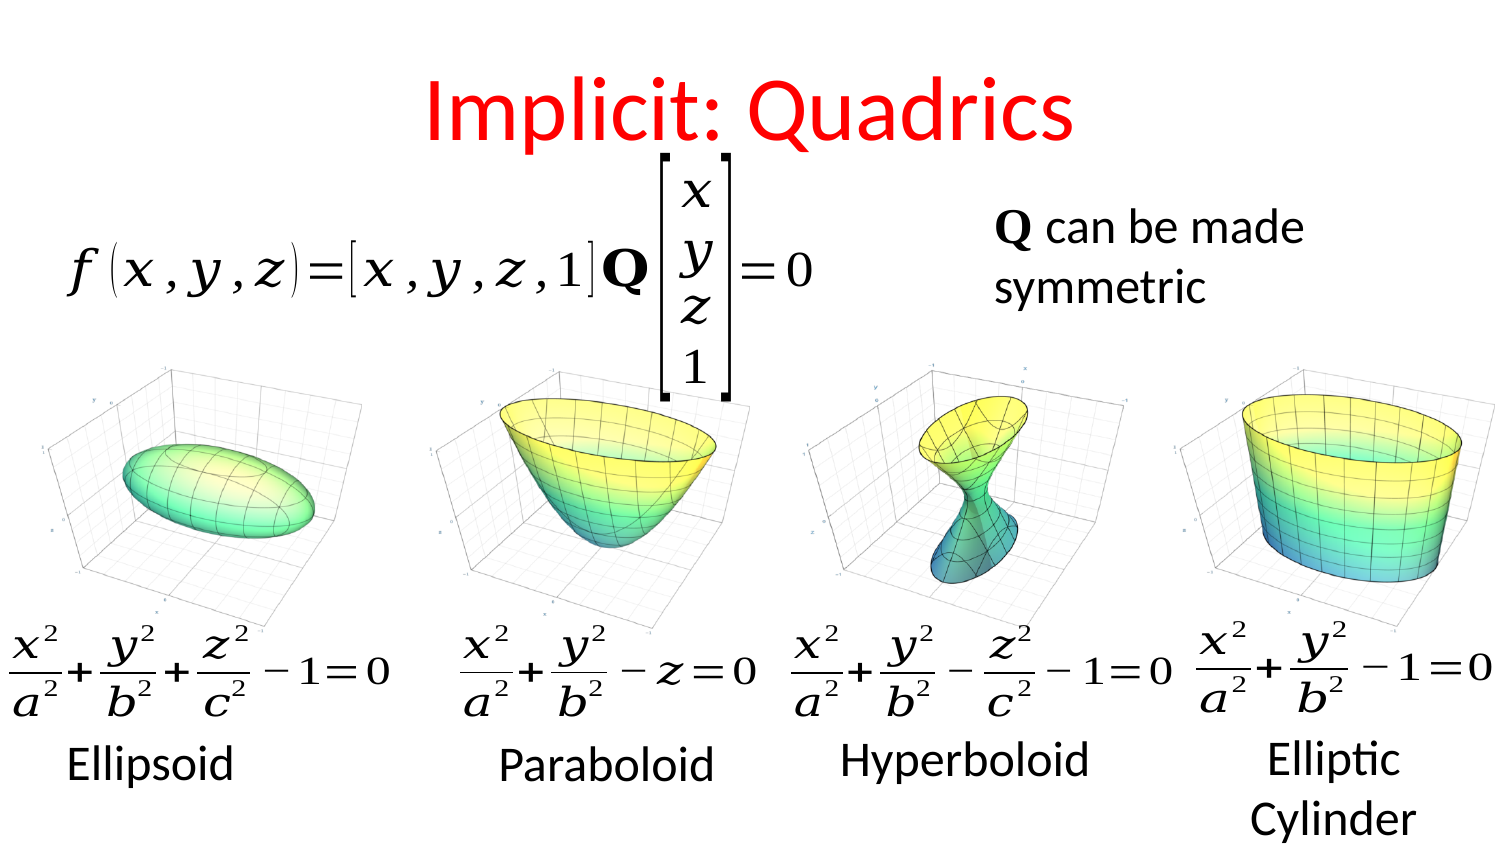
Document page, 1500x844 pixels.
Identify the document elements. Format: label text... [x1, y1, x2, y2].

text_box Paraboloid [483, 724, 731, 799]
title Implicit: Quadrics [75, 33, 1425, 175]
text_box Elliptic Cylinder [1235, 718, 1433, 844]
picture [40, 366, 362, 633]
text_box Ellipsoid [51, 723, 250, 798]
picture [802, 361, 1129, 628]
text_box Hyperboloid [824, 719, 1106, 795]
text_box Q can be made symmetric [979, 186, 1359, 321]
picture [1173, 366, 1495, 633]
picture [429, 368, 751, 635]
